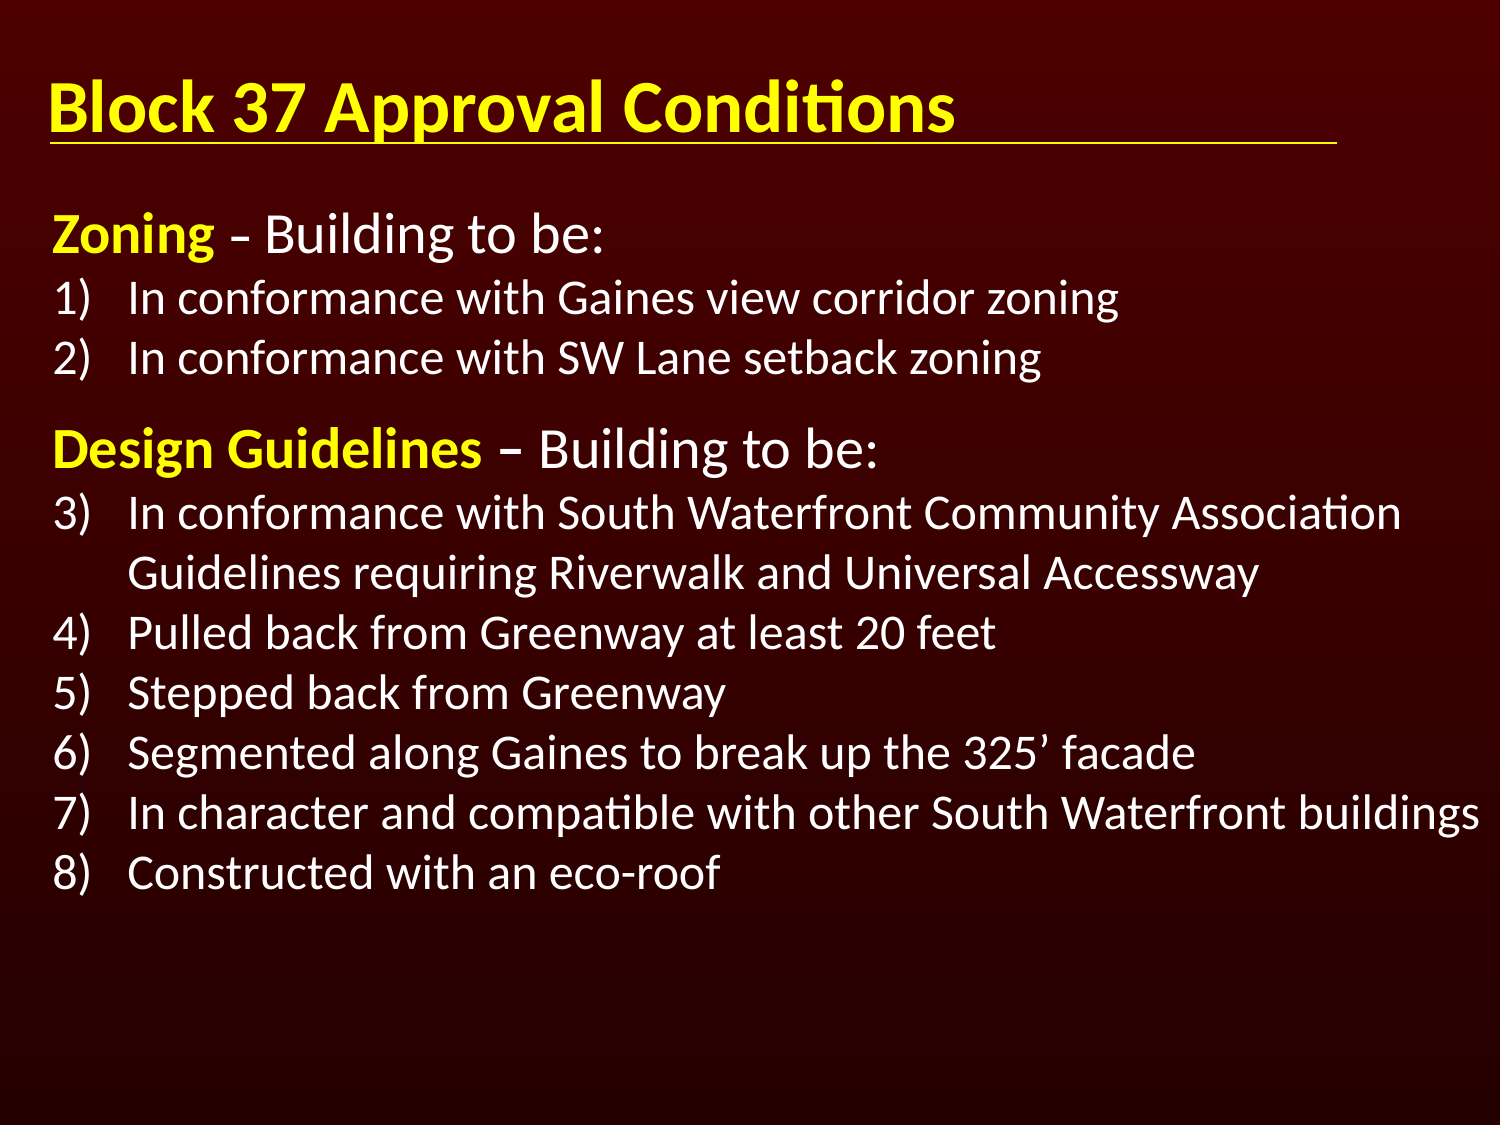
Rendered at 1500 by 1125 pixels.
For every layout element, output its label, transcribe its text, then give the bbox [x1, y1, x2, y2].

text_box Block 37 Approval Conditions [32, 49, 1500, 155]
text_box Zoning – Building to be: In conformance with Gaines view corridor zoning In conformance with SW Lane setback zoning Design Guidelines – Building to be: In conformance with South Waterfront Community Association Guidelines requiring Riverwalk and Universal Accessway Pulled back from Greenway at least 20 feet Stepped back from Greenway Segmented along Gaines to break up the 325’ facade In character and compatible with other South Waterfront buildings Constructed with an eco-roof [37, 187, 1500, 993]
